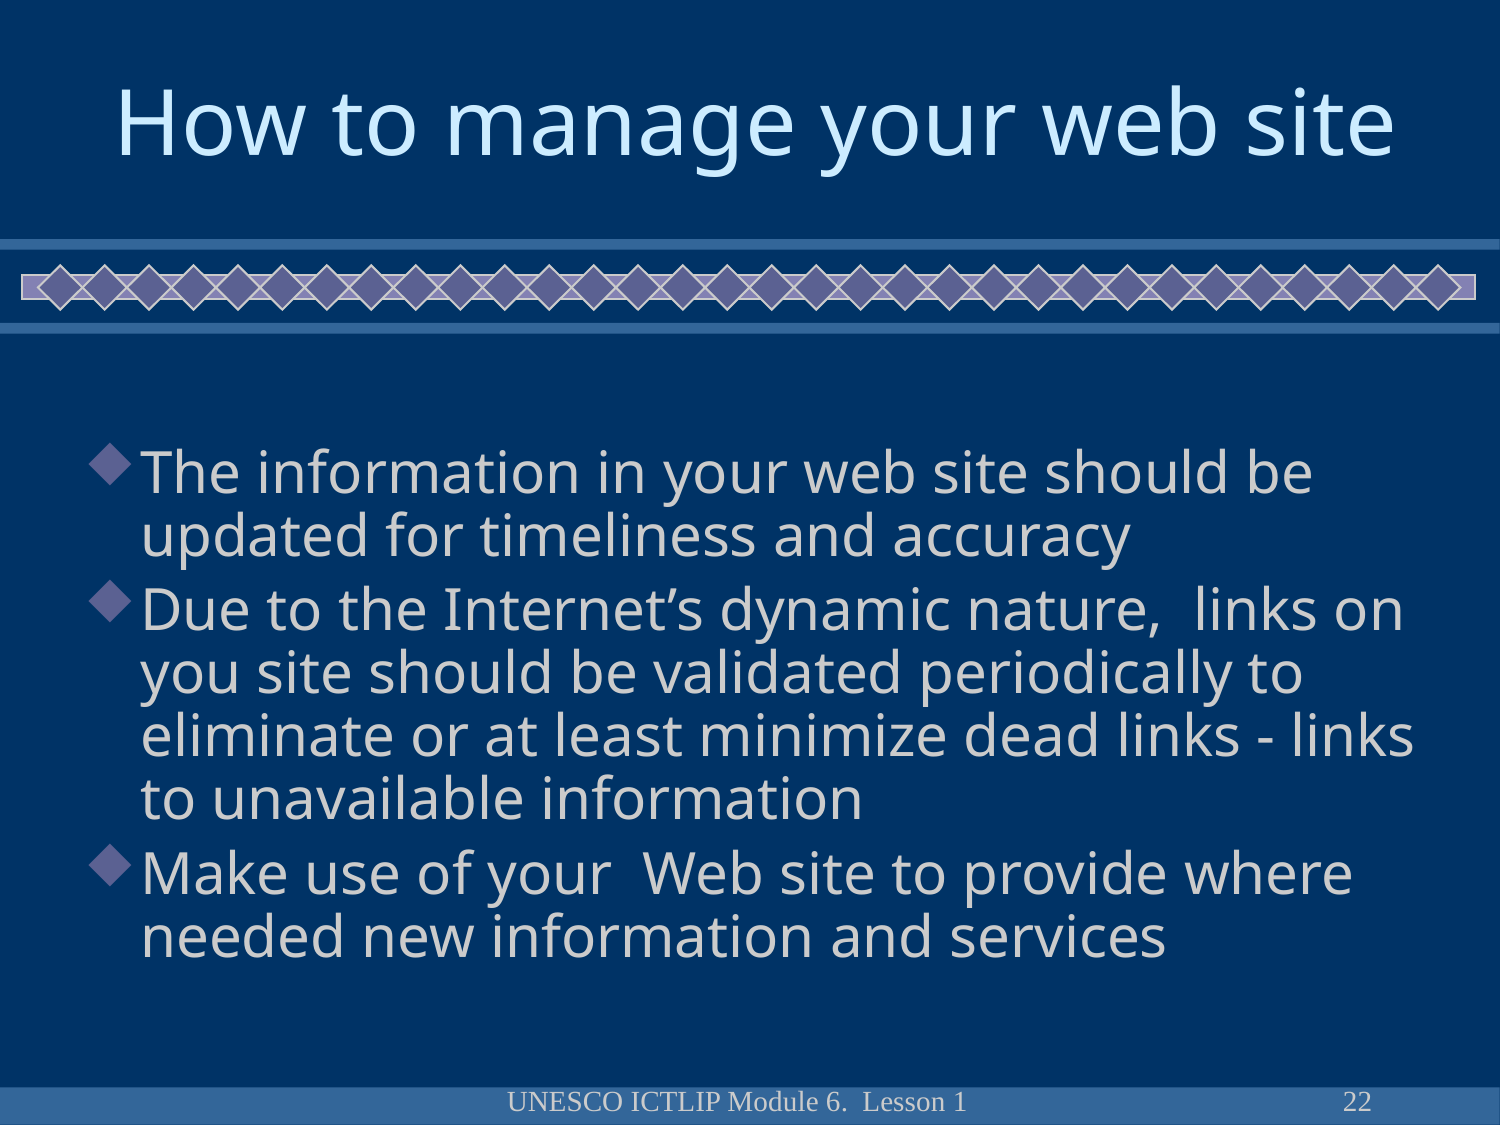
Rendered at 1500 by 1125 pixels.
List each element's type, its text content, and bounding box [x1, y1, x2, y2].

title How to manage your web site [0, 24, 1500, 213]
footer UNESCO ICTLIP Module 6. Lesson 1 [487, 1063, 988, 1125]
list The information in your web site should be updated for timeliness and accuracy Due to the Internet’s dynamic nature, links on you site should be validated periodically to eliminate or at least minimize dead links - links to unavailable information Make use of your Web site to provide where needed new information and services [49, 349, 1451, 1063]
slide_number 22 [1074, 1063, 1388, 1125]
